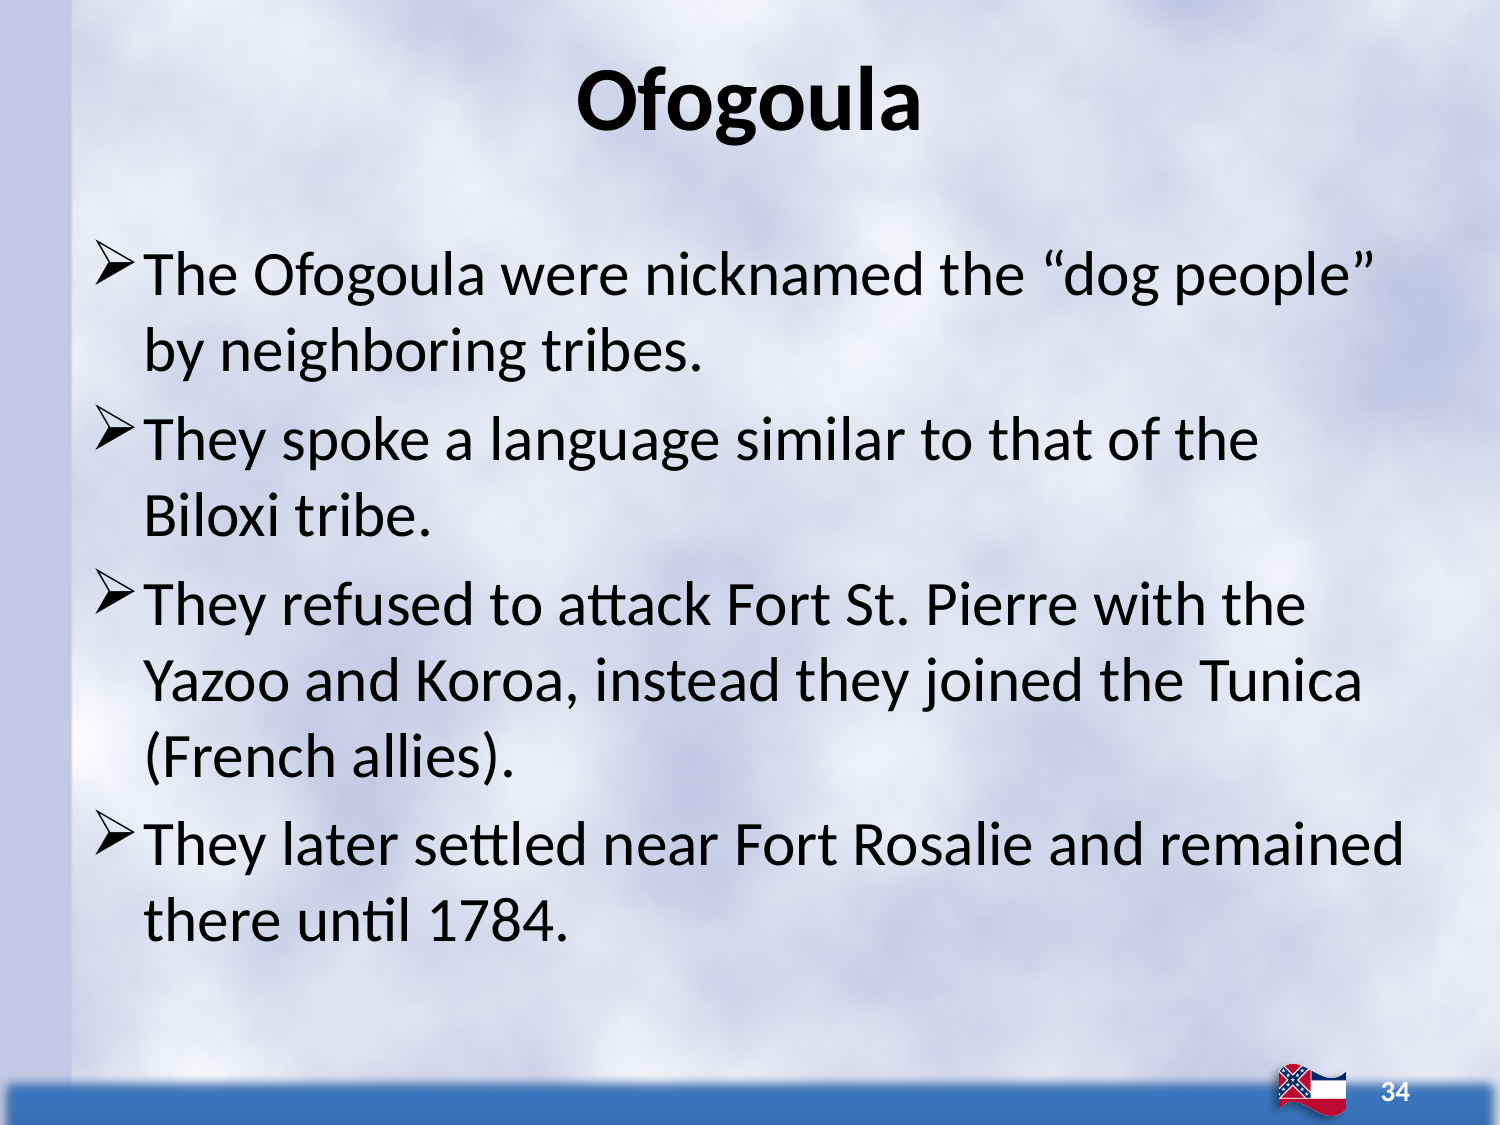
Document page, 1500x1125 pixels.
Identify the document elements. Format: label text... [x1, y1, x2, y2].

list The Ofogoula were nicknamed the “dog people” by neighboring tribes. They spoke a language similar to that of the Biloxi tribe. They refused to attack Fort St. Pierre with the Yazoo and Koroa, instead they joined the Tunica (French allies). They later settled near Fort Rosalie and remained there until 1784. [75, 224, 1425, 968]
slide_number 34 [1074, 1065, 1425, 1125]
picture [0, 0, 1500, 1125]
title Ofogoula [75, 0, 1425, 188]
